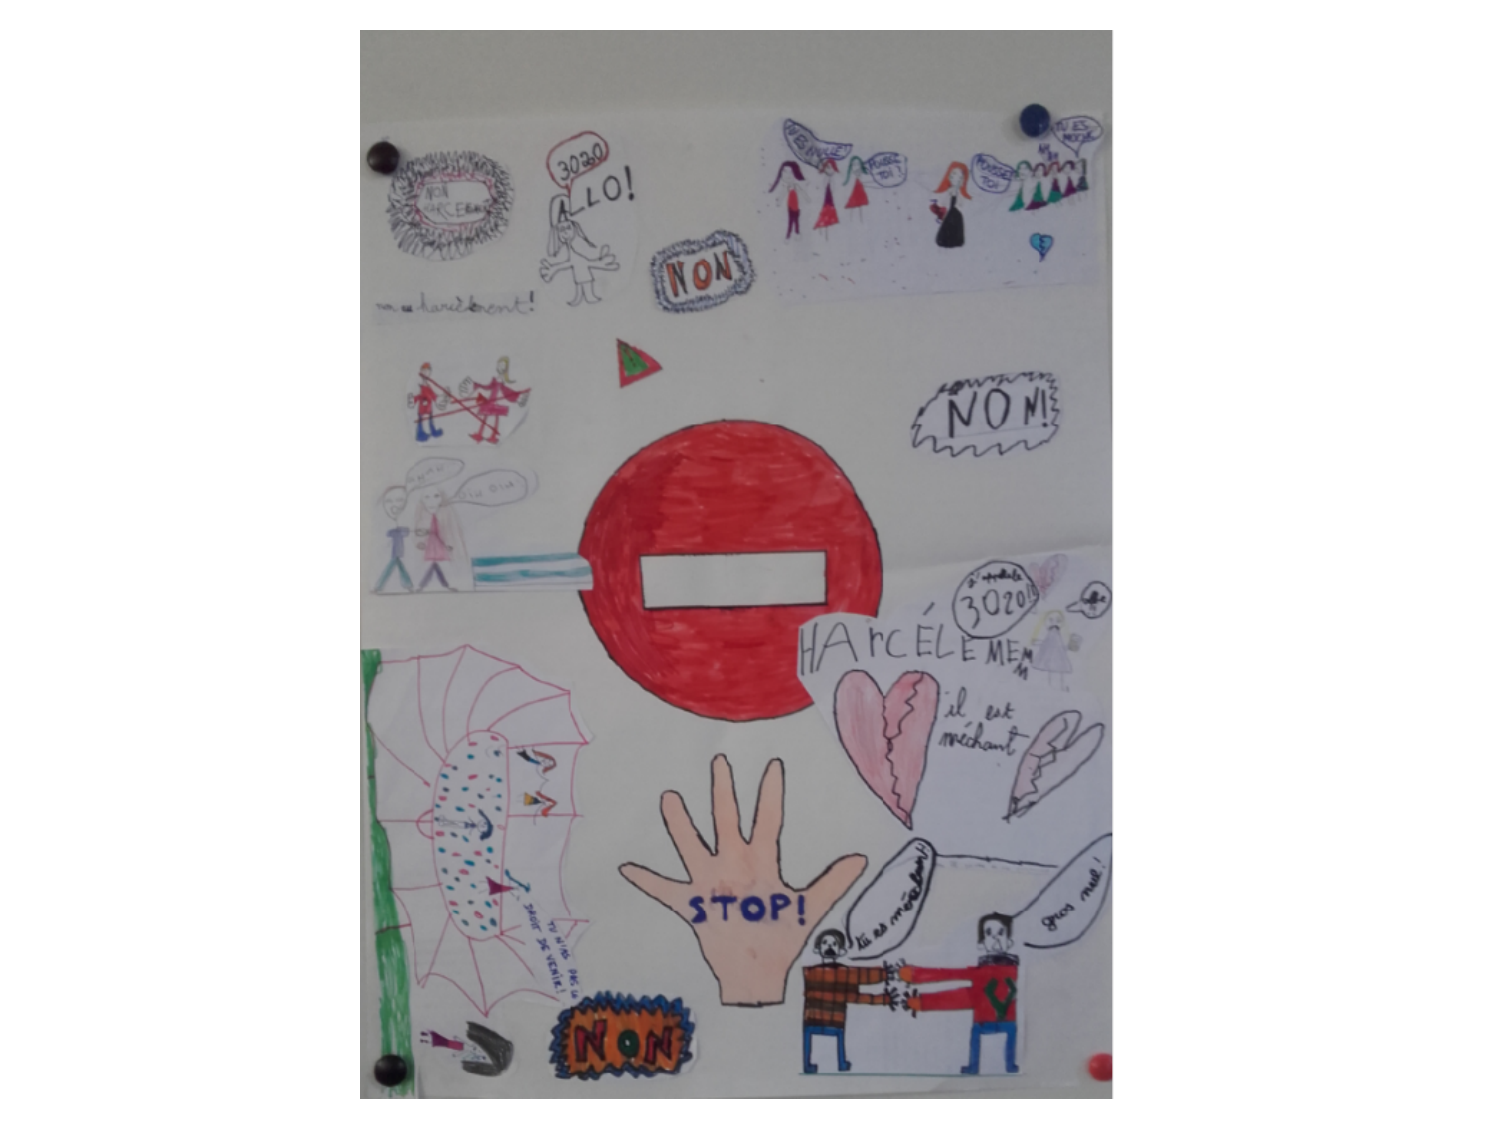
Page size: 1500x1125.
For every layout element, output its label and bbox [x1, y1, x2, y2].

picture [359, 30, 1114, 1099]
